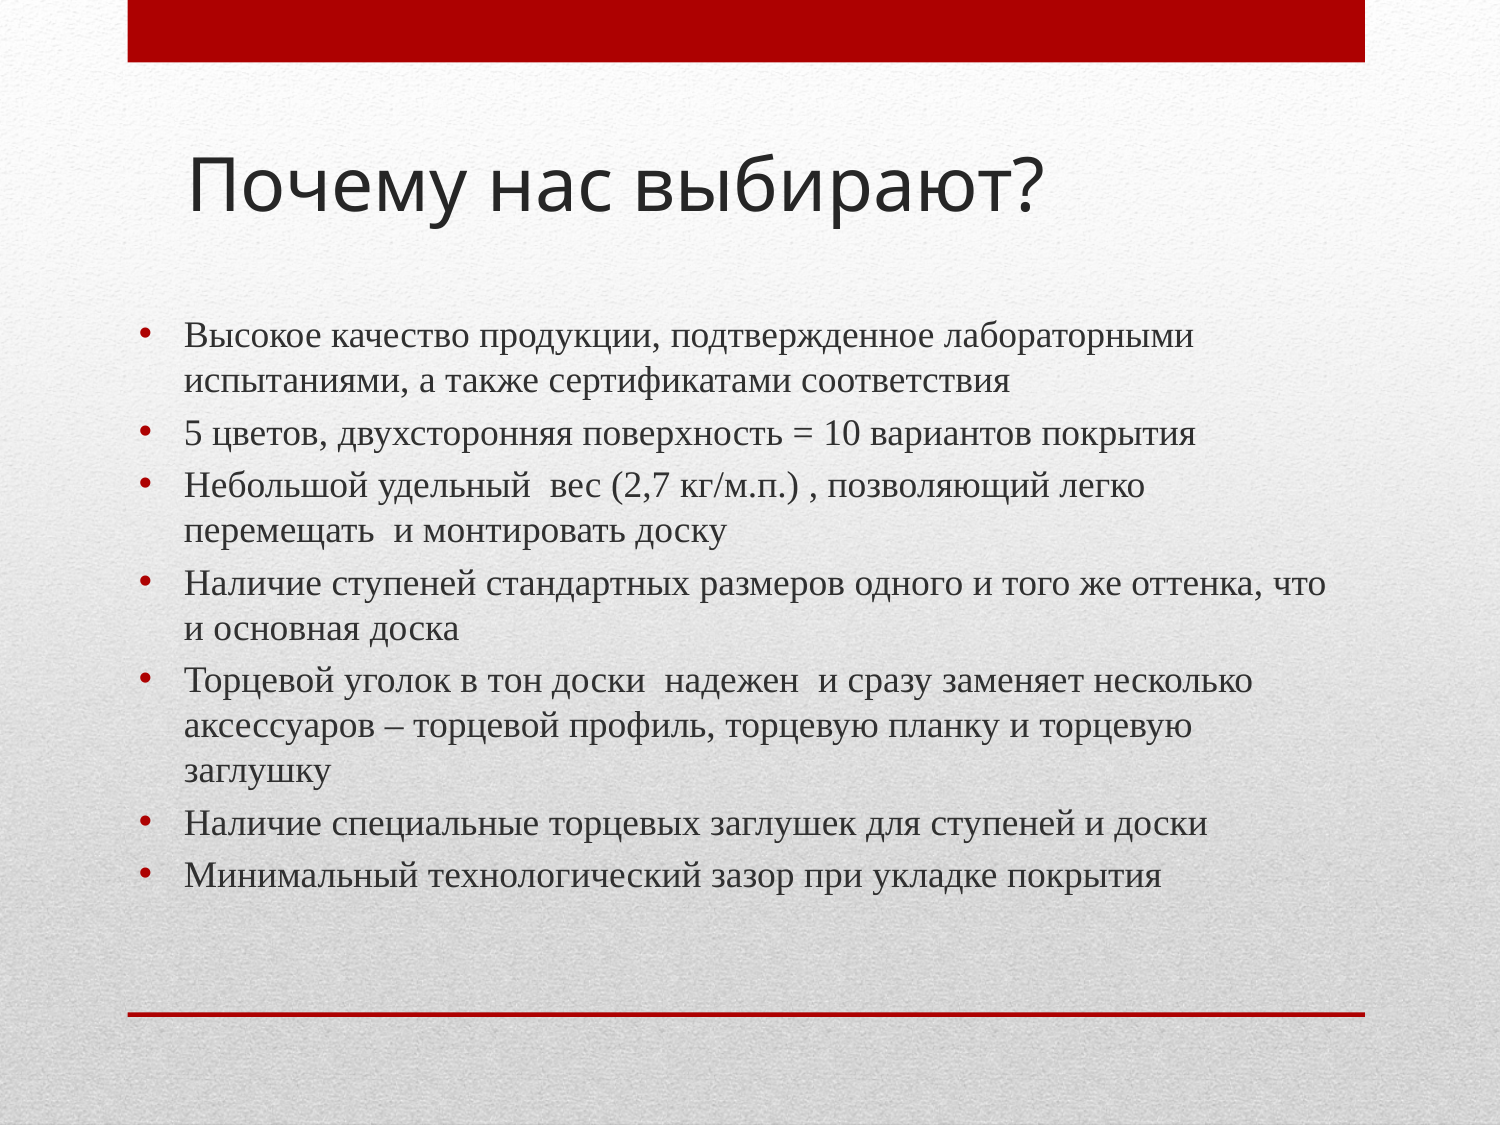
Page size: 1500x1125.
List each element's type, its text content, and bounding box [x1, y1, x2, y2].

list Высокое качество продукции, подтвержденное лабораторными испытаниями, а также сертификатами соответствия 5 цветов, двухсторонняя поверхность = 10 вариантов покрытия Небольшой удельный вес (2,7 кг/м.п.) , позволяющий легко перемещать и монтировать доску Наличие ступеней стандартных размеров одного и того же оттенка, что и основная доска Торцевой уголок в тон доски надежен и сразу заменяет несколько аксессуаров – торцевой профиль, торцевую планку и торцевую заглушку Наличие специальные торцевых заглушек для ступеней и доски Минимальный технологический зазор при укладке покрытия [123, 302, 1362, 941]
title Почему нас выбирают? [171, 66, 1284, 235]
